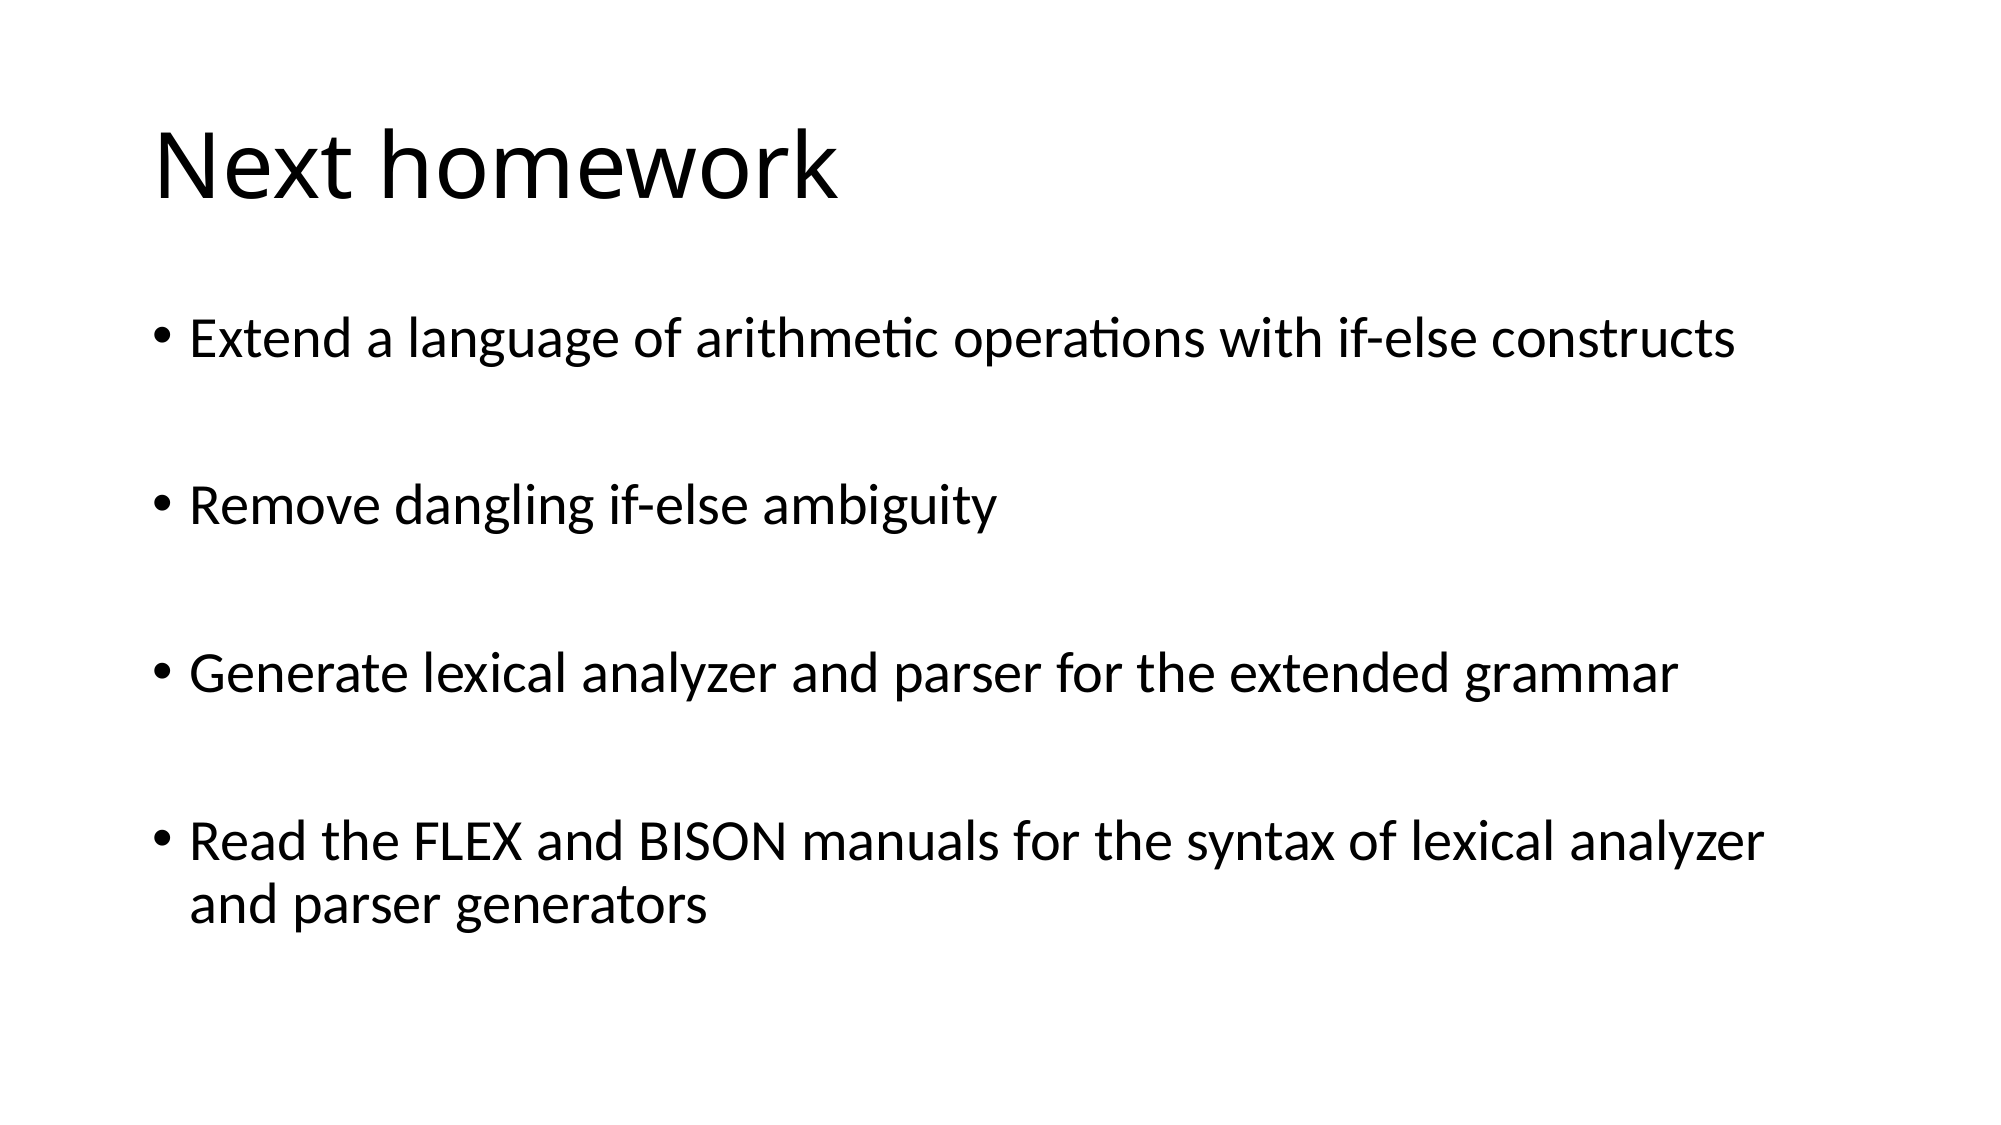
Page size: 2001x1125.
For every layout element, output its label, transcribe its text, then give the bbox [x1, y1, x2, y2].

title Next homework [137, 59, 1863, 278]
list Extend a language of arithmetic operations with if-else constructs Remove dangling if-else ambiguity Generate lexical analyzer and parser for the extended grammar Read the FLEX and BISON manuals for the syntax of lexical analyzer and parser generators [137, 299, 1863, 1014]
